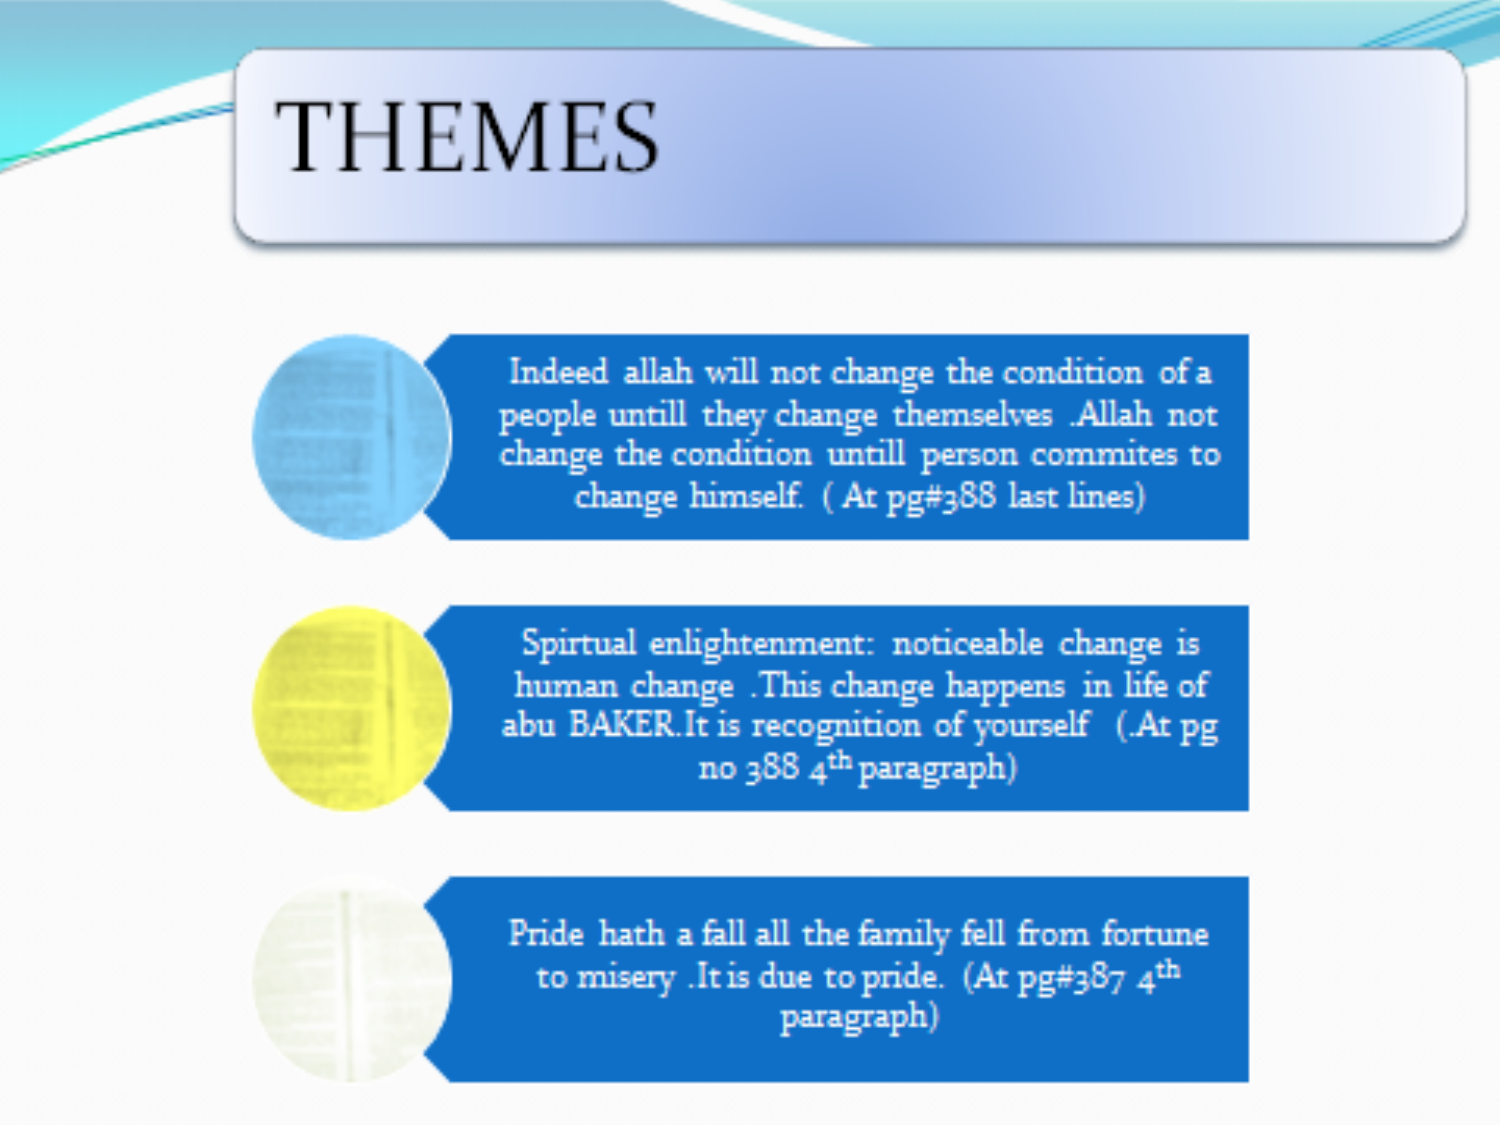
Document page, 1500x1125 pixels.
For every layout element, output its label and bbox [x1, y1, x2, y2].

list [0, 0, 1500, 1125]
